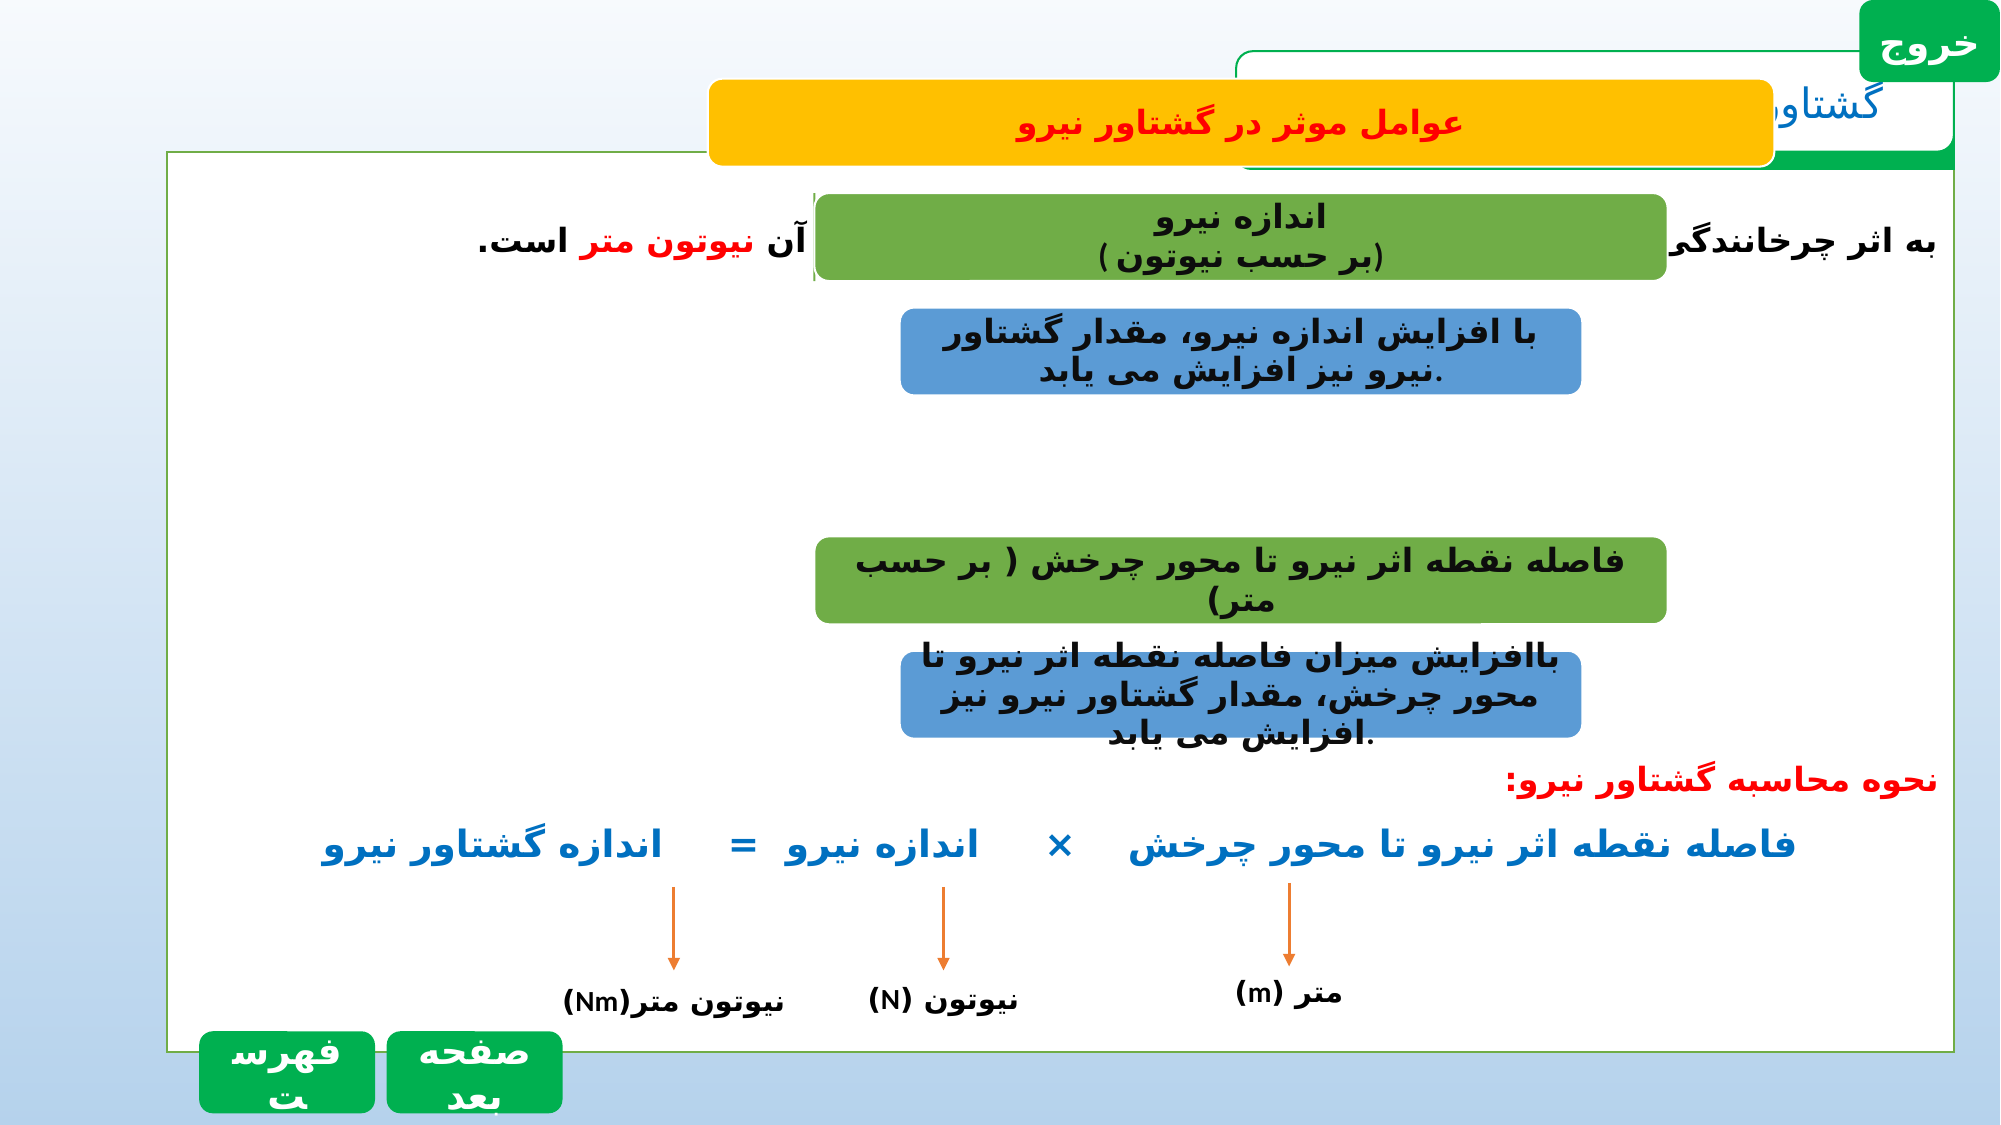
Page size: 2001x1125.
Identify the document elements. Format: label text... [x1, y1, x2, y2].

text_box صفحه بعد [385, 1076, 564, 1115]
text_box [574, 78, 1908, 968]
text_box فهرست [198, 1076, 377, 1115]
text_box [167, 51, 1954, 1076]
text_box خروج [1858, 0, 2000, 84]
